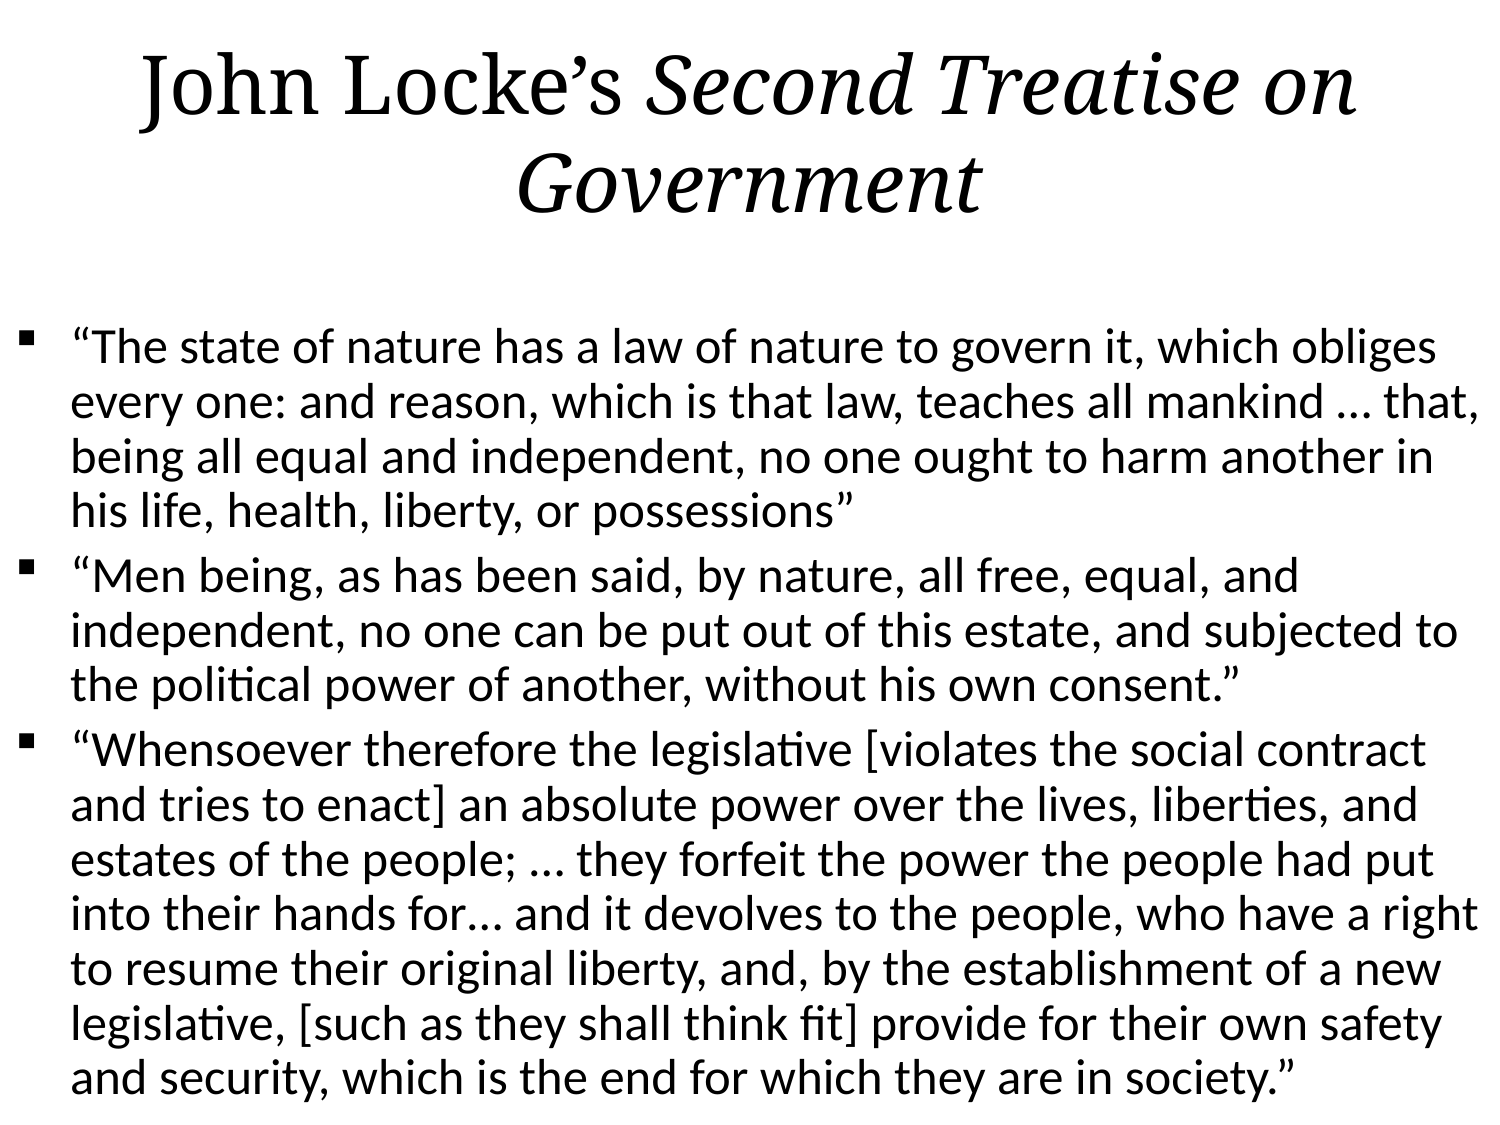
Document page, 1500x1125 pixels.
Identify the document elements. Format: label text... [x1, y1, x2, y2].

title John Locke’s Second Treatise on Government [24, 24, 1475, 238]
list “The state of nature has a law of nature to govern it, which obliges every one: and reason, which is that law, teaches all mankind … that, being all equal and independent, no one ought to harm another in his life, health, liberty, or possessions” “Men being, as has been said, by nature, all free, equal, and independent, no one can be put out of this estate, and subjected to the political power of another, without his own consent.” “Whensoever therefore the legislative [violates the social contract and tries to enact] an absolute power over the lives, liberties, and estates of the people; … they forfeit the power the people had put into their hands for… and it devolves to the people, who have a right to resume their original liberty, and, by the establishment of a new legislative, [such as they shall think fit] provide for their own safety and security, which is the end for which they are in society.” [0, 312, 1500, 1125]
